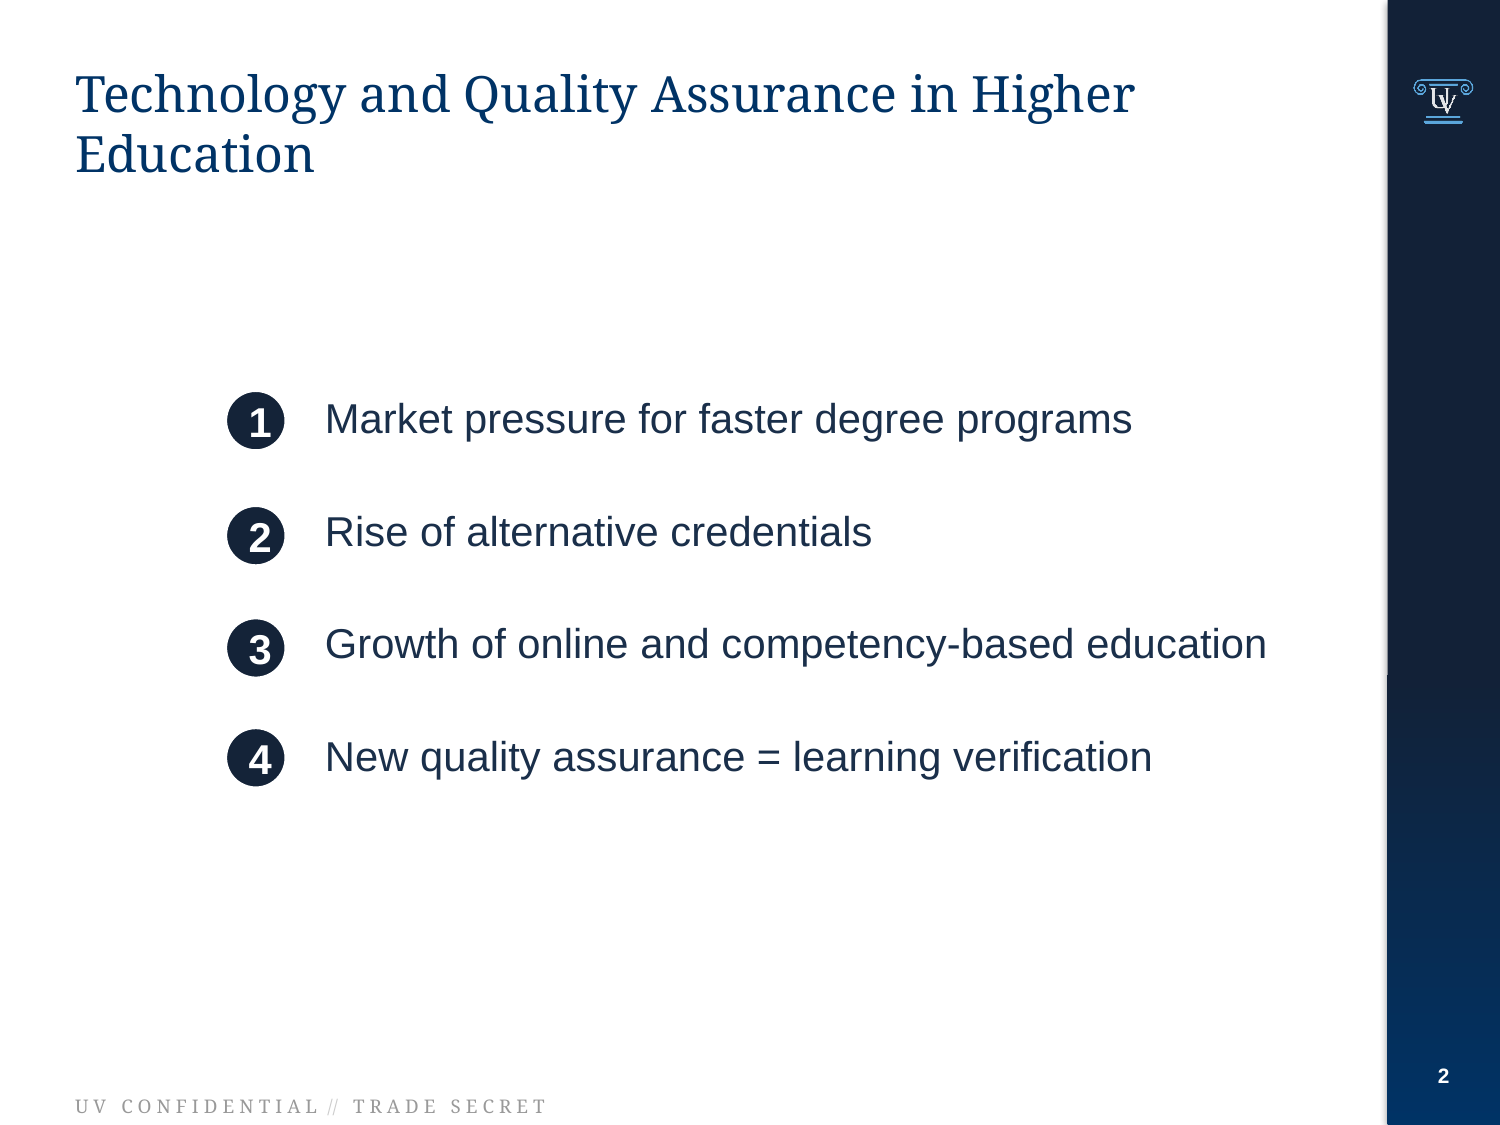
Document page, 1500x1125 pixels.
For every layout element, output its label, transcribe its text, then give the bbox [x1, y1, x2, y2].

text_box 1 [222, 387, 289, 454]
slide_number 1 [1387, 1027, 1500, 1088]
title Technology and Quality Assurance in Higher Education [75, 62, 1388, 155]
text_box 4 [222, 724, 289, 791]
text_box 3 [222, 615, 289, 681]
list Market pressure for faster degree programs Rise of alternative credentials Growth of online and competency-based education New quality assurance = learning verification [324, 391, 1313, 680]
text_box 2 [222, 502, 289, 569]
picture [1412, 77, 1474, 125]
